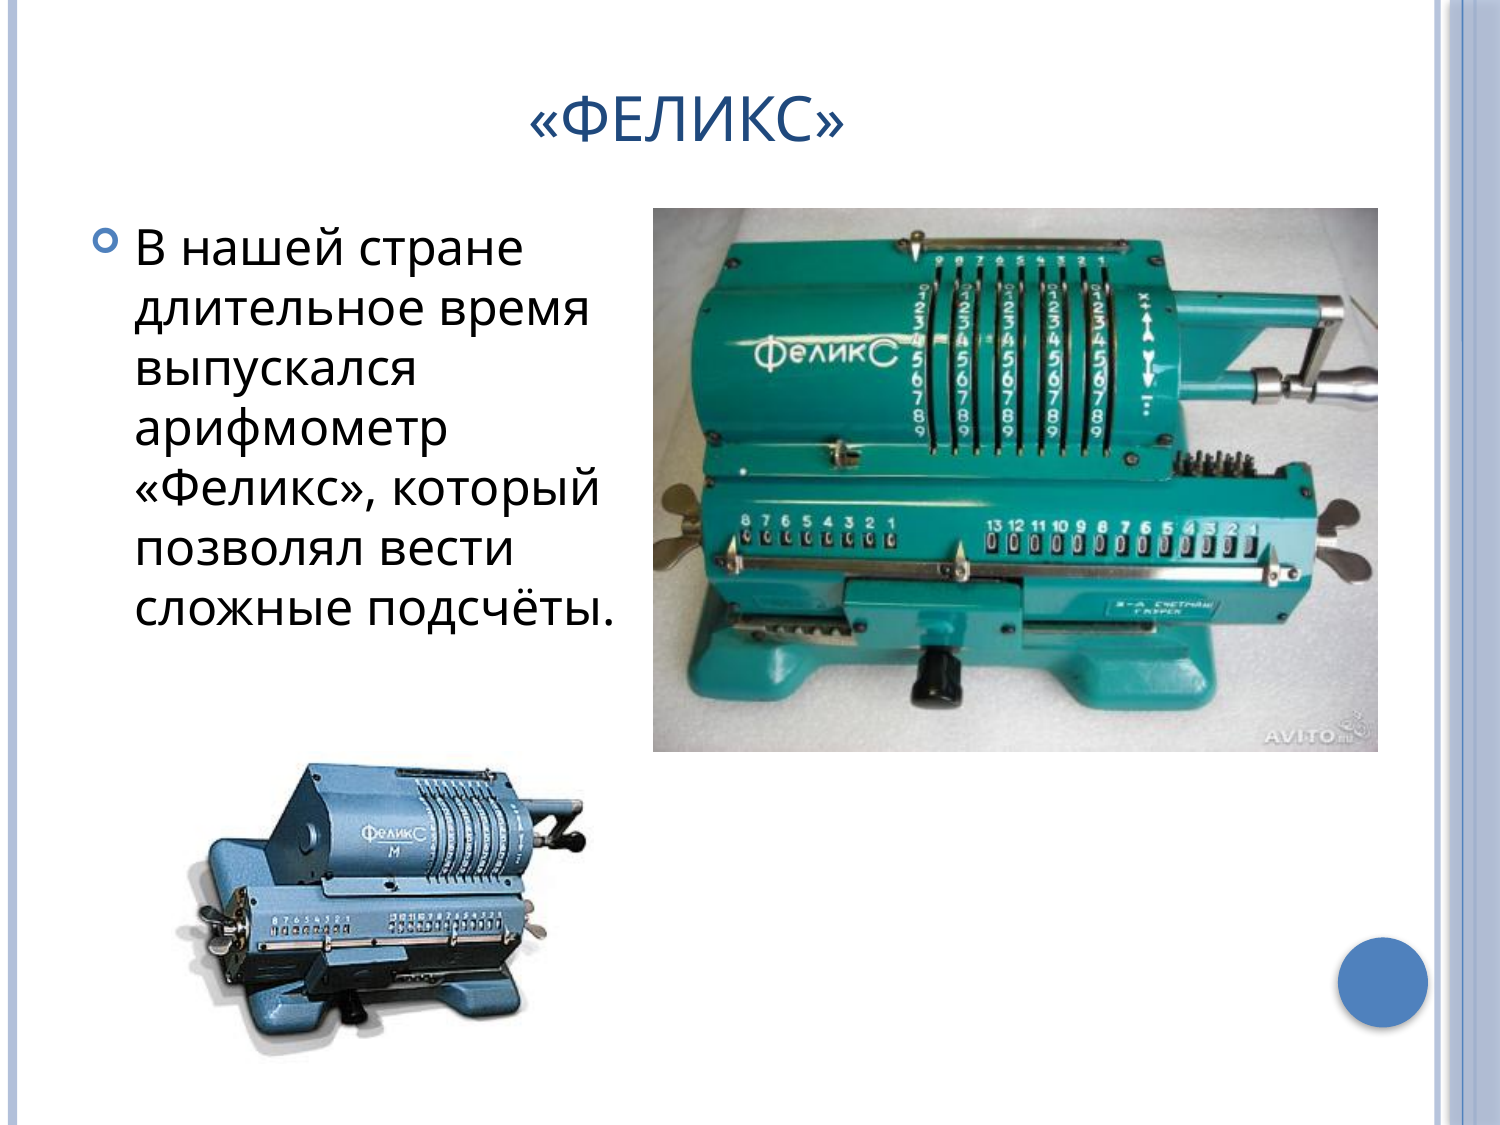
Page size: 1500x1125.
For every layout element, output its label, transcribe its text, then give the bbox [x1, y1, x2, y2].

picture [652, 207, 1379, 752]
title «Феликс» [75, 45, 1300, 161]
picture [170, 750, 594, 1065]
list В нашей стране длительное время выпускался арифмометр «Феликс», который позволял вести сложные подсчёты. [75, 208, 648, 669]
